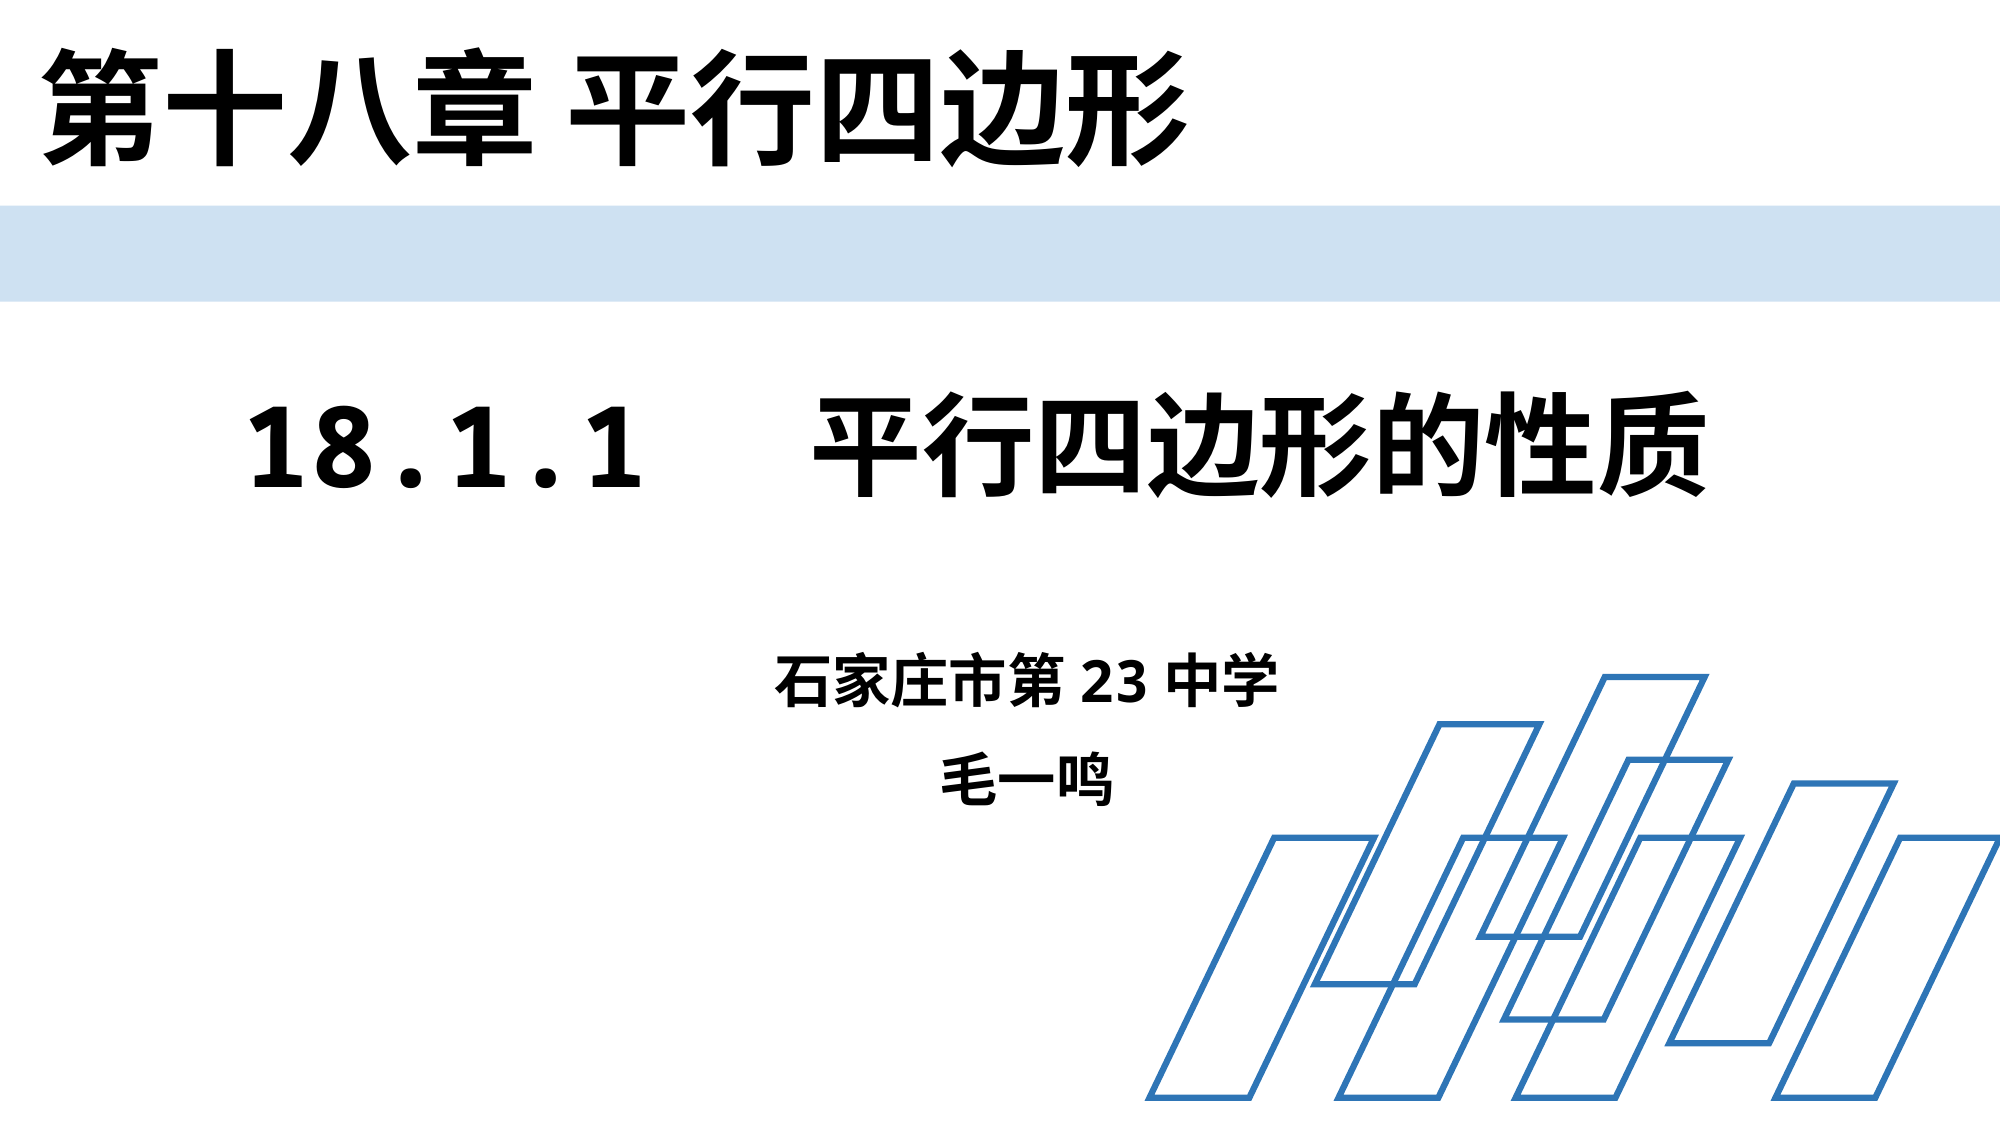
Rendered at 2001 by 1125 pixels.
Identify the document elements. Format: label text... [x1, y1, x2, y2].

text_box [1503, 759, 1729, 1020]
text_box [1314, 724, 1540, 985]
text_box [1515, 837, 1741, 1098]
text_box [1775, 837, 2000, 1098]
text_box 18.1.1 平行四边形的性质 [231, 369, 1769, 516]
text_box [1149, 837, 1374, 1098]
text_box [0, 205, 2000, 302]
text_box [1480, 676, 1705, 937]
text_box [1338, 837, 1527, 1098]
text_box 第十八章 平行四边形 [26, 25, 1563, 187]
text_box 石家庄市第23中学 毛一鸣 [662, 636, 1392, 822]
text_box [1669, 783, 1894, 1044]
